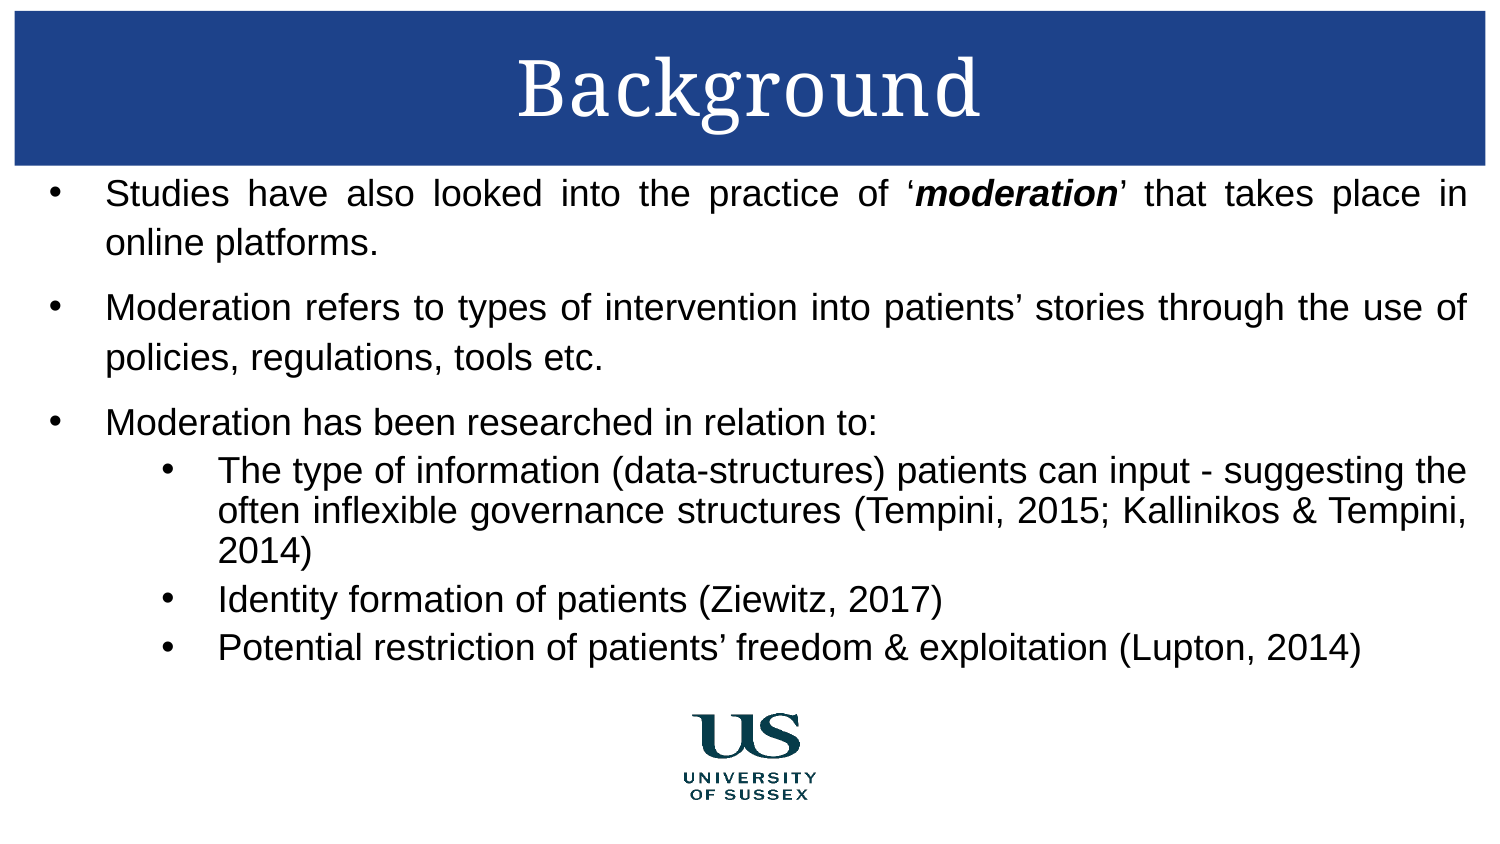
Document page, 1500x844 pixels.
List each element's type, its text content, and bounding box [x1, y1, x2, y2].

subtitle Background [96, 41, 1402, 141]
list Studies have also looked into the practice of ‘moderation’ that takes place in online platforms. Moderation refers to types of intervention into patients’ stories through the use of policies, regulations, tools etc. Moderation has been researched in relation to: The type of information (data-structures) patients can input - suggesting the often inflexible governance structures (Tempini, 2015; Kallinikos & Tempini, 2014) Identity formation of patients (Ziewitz, 2017) Potential restriction of patients’ freedom & exploitation (Lupton, 2014) [33, 156, 1483, 672]
picture [684, 713, 816, 800]
